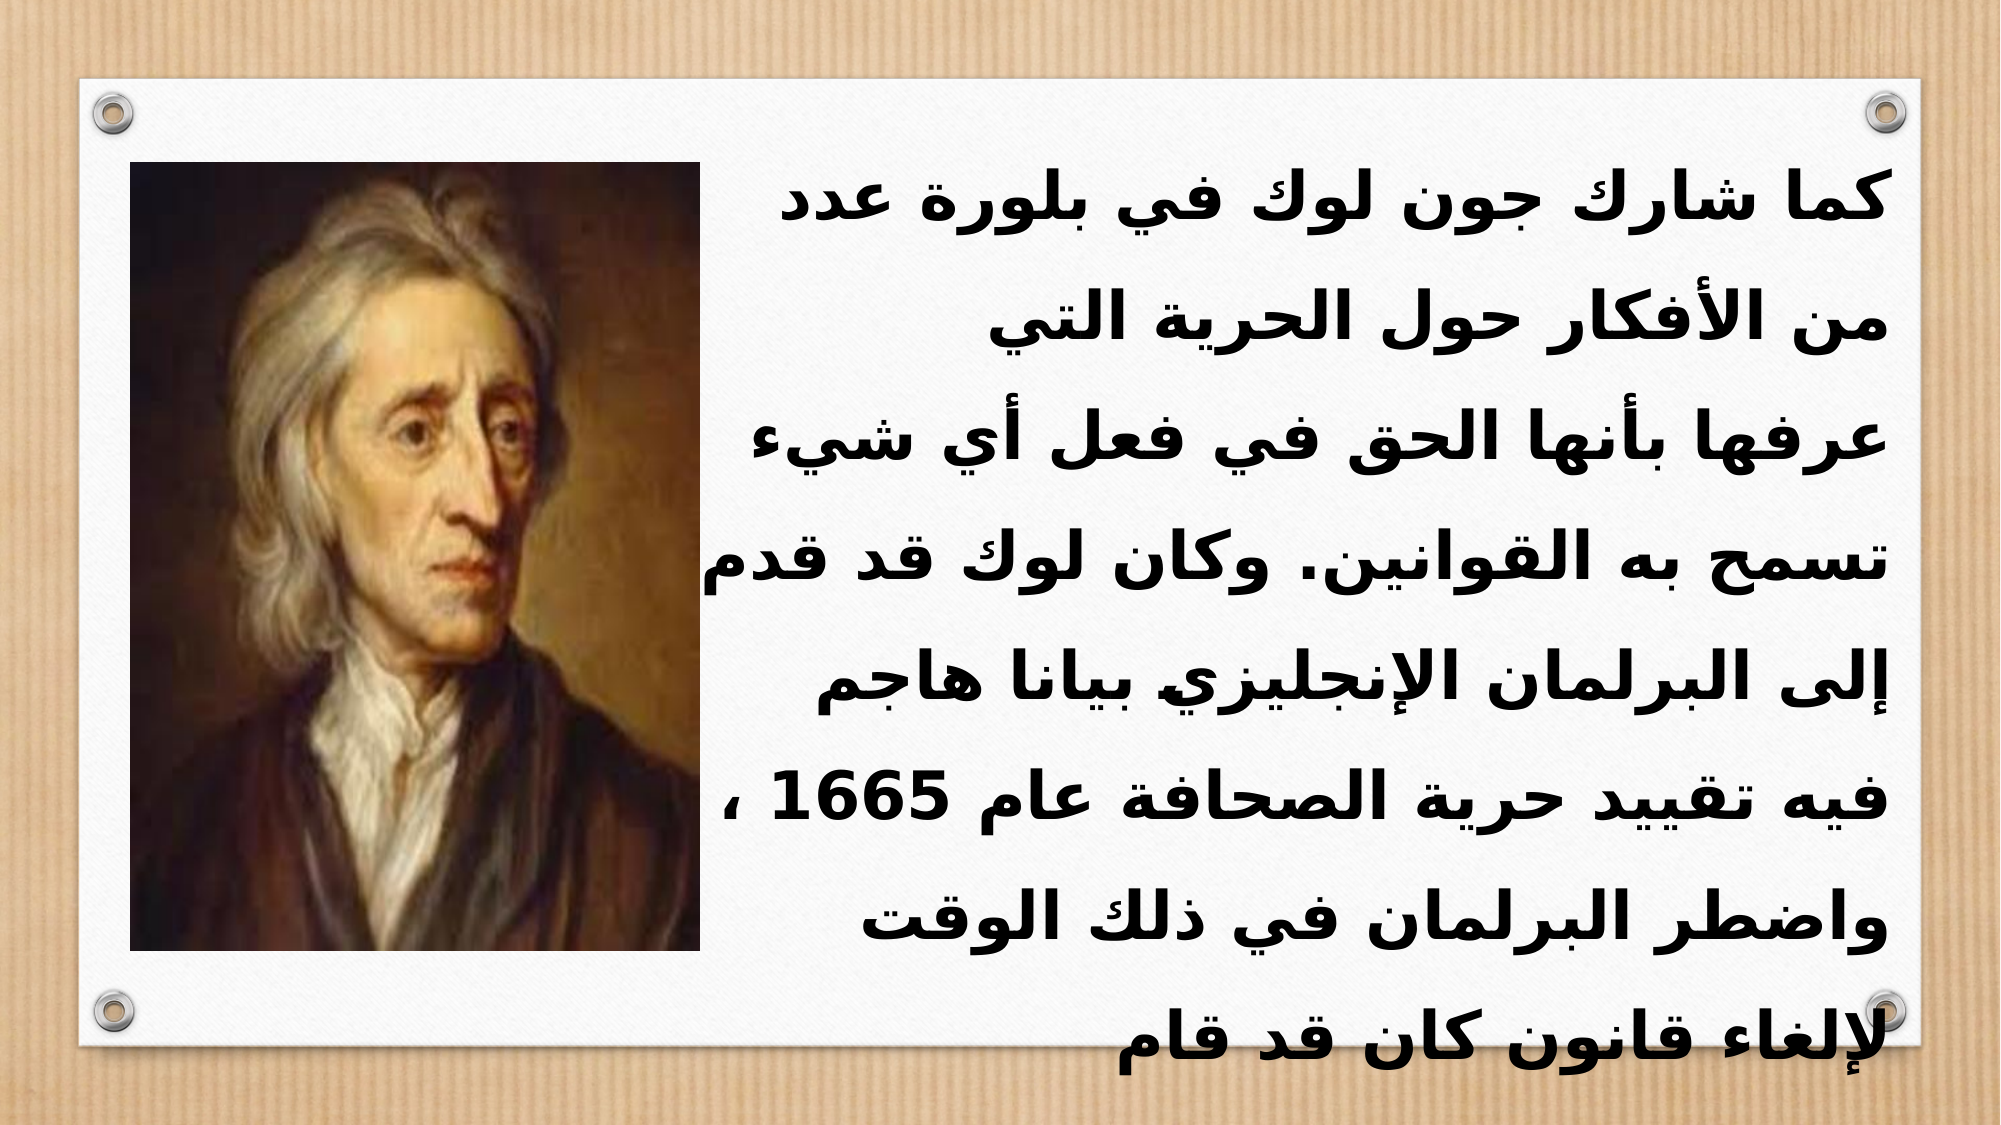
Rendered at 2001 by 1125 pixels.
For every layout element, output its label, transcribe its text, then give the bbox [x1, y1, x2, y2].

text_box كما شارك جون لوك في بلورة عدد من الأفكار حول الحرية التي عرفها بأنها الحق في فعل أي شيء تسمح به القوانين. وكان لوك قد قدم إلى البرلمان الإنجليزي بيانا هاجم فيه تقييد حرية الصحافة عام 1665 ، واضطر البرلمان في ذلك الوقت لإلغاء قانون كان قد قام بإصداره لفرض الرقابة الوقائية على الصحف. لكن الانتصار الأول للنظرية الليبرالية على النظرية السلطوية أو نظرية السلطة لم يتحقق إلا خلال القرن الثامن عشر حين أصدر البرلمان البريطاني قرارا أكد على حظر أية رقابة مسبقة على النشر، كما أباح للأفراد إصدار الصحف دون الحاجة إلى الحصول على ترخيص من السلطة. [684, 105, 1908, 1125]
picture [0, 0, 2001, 1125]
